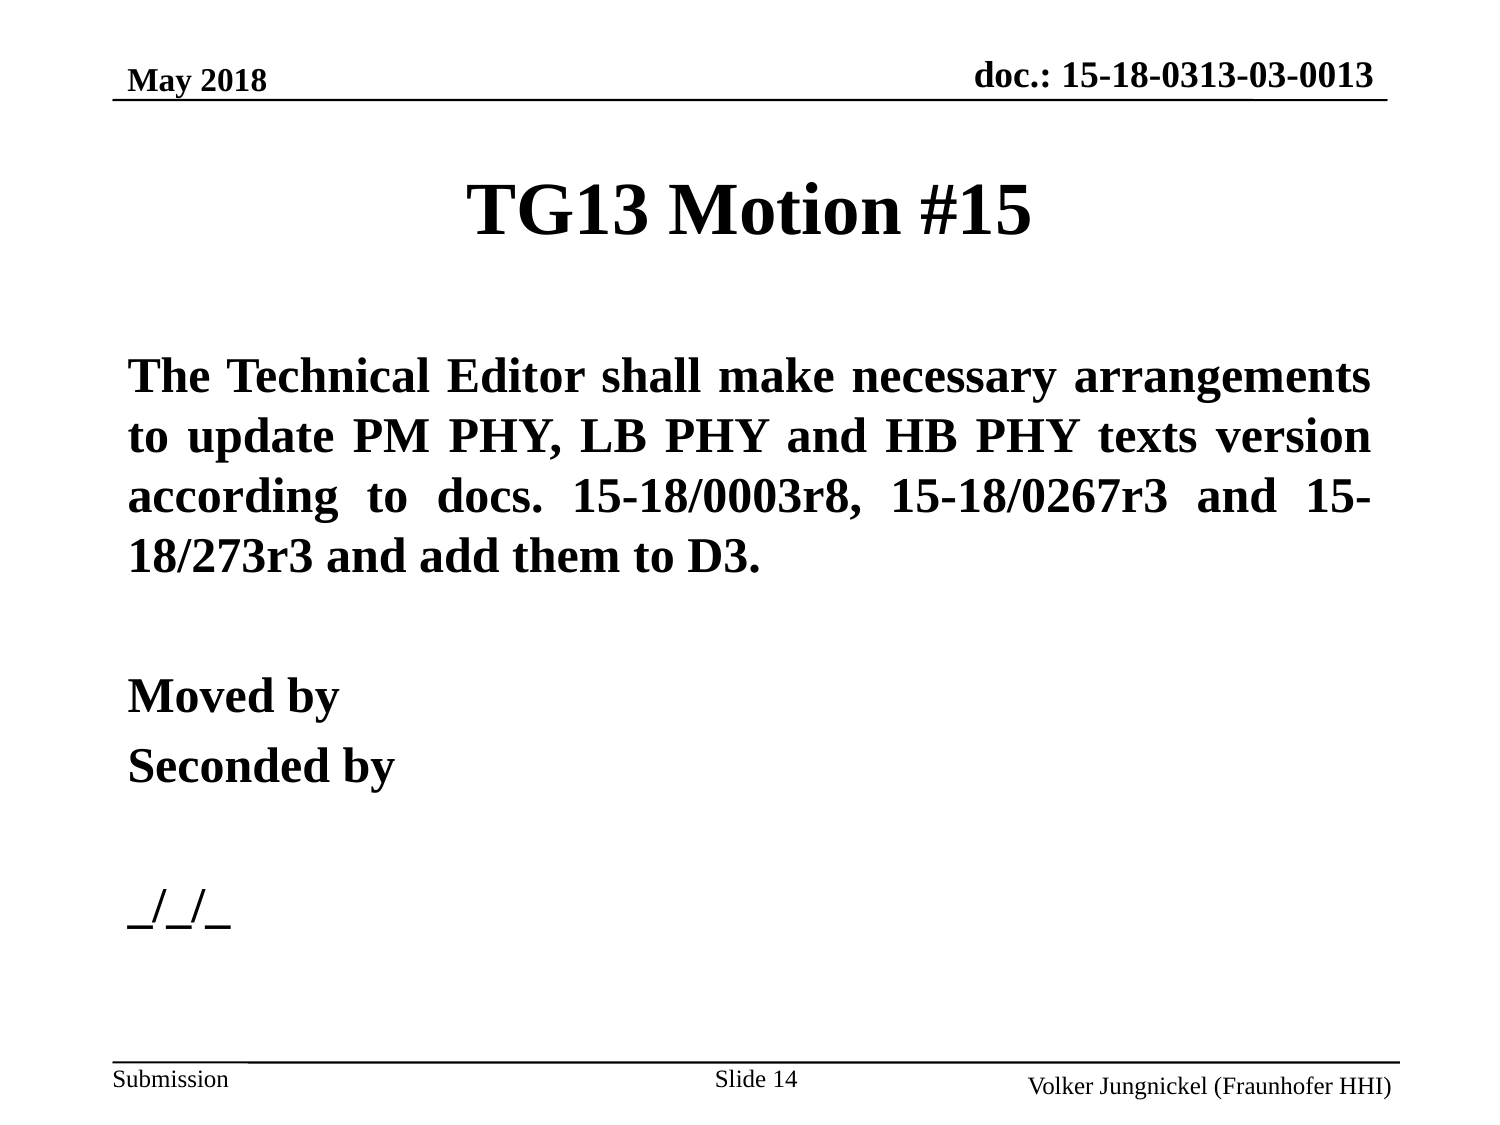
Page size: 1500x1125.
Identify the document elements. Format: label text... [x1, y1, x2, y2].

text_box May 2018 [112, 50, 425, 147]
footer Volker Jungnickel (Fraunhofer HHI) [1012, 1062, 1439, 1100]
text_box TG13 Motion #15 [112, 152, 1388, 275]
text_box The Technical Editor shall make necessary arrangements to update PM PHY, LB PHY and HB PHY texts version according to docs. 15-18/0003r8, 15-18/0267r3 and 15-18/273r3 and add them to D3. Moved by Seconded by _/_/_ [112, 275, 1388, 1050]
slide_number Slide 14 [711, 1061, 801, 1093]
